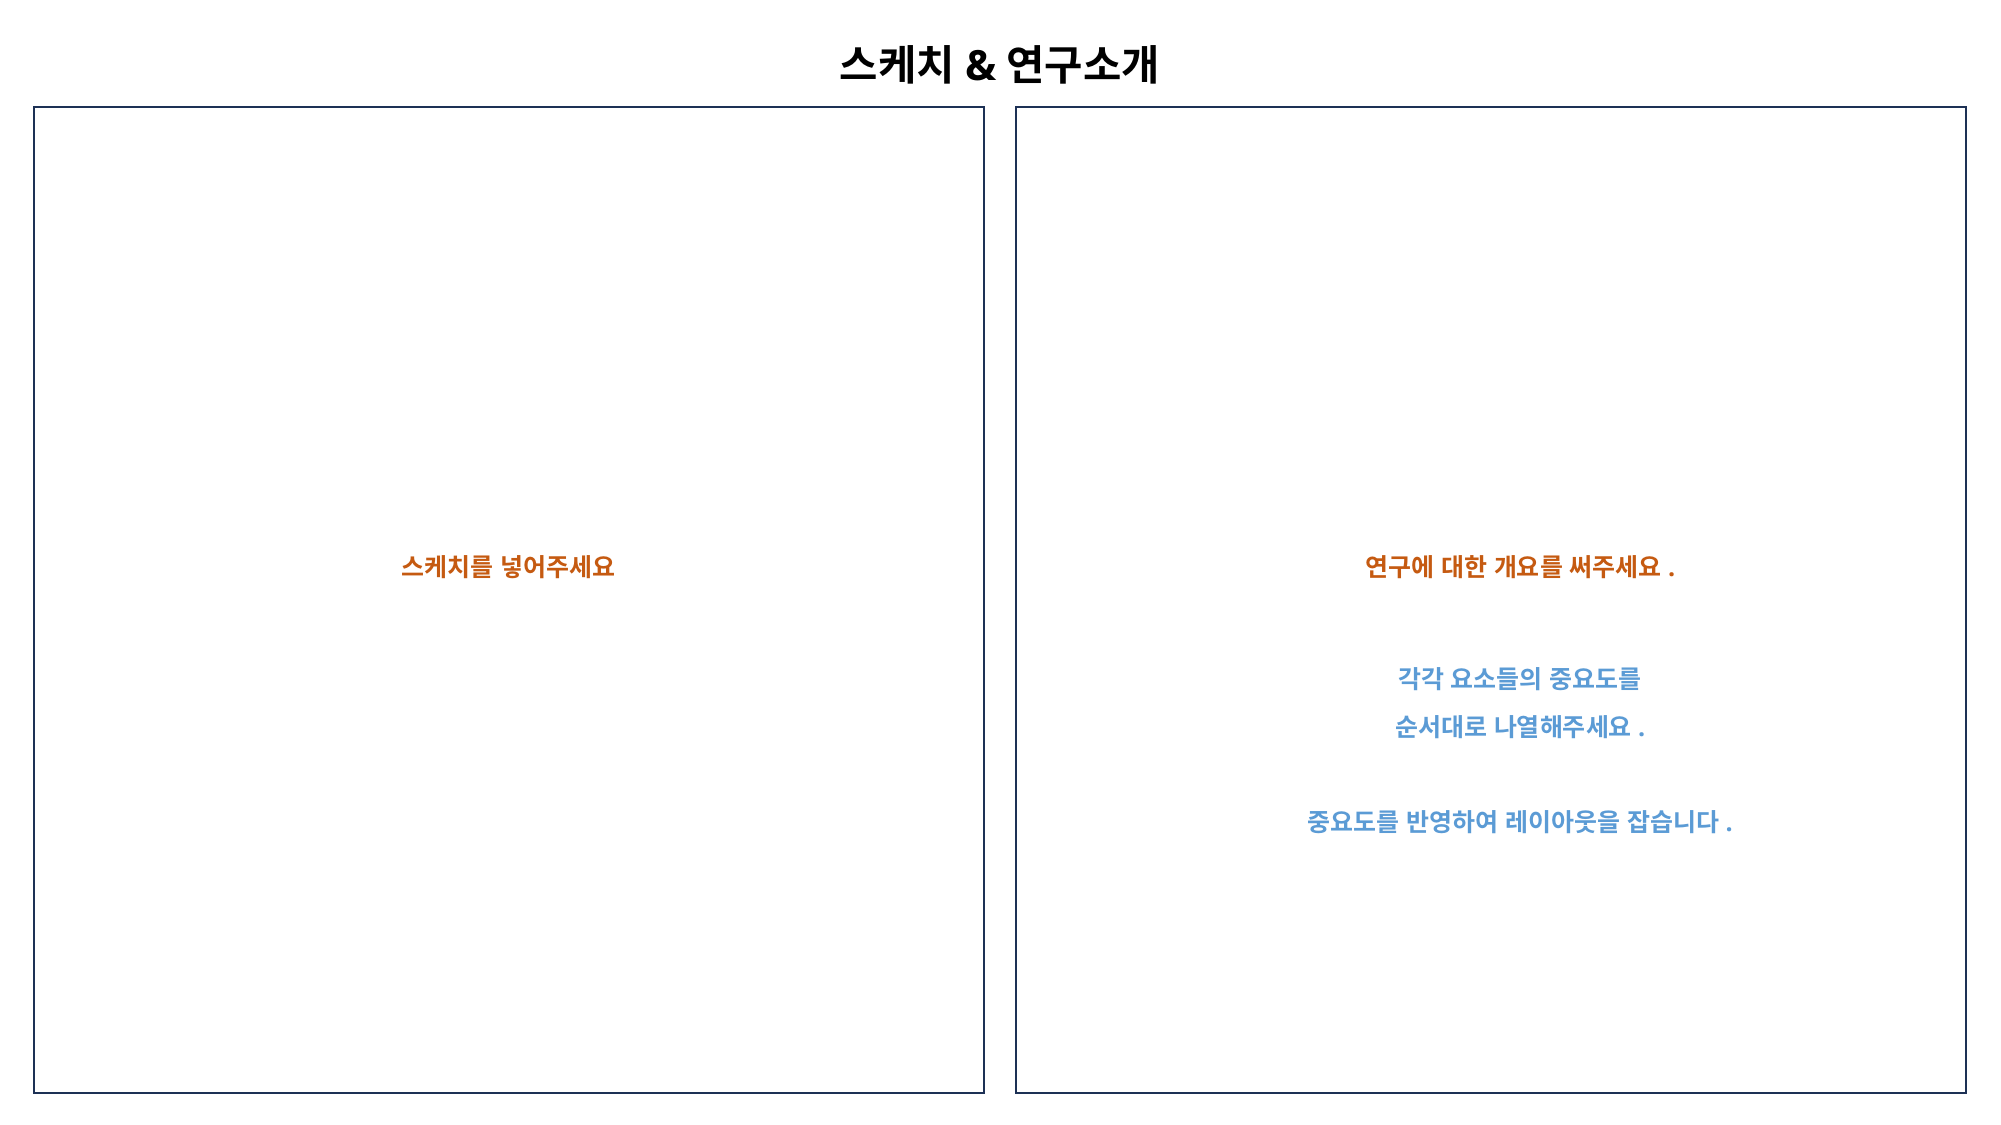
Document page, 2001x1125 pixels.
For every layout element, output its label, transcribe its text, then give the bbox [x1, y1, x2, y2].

text_box 연구에 대한 개요를 써주세요. [1262, 547, 1778, 659]
text_box 각각 요소들의 중요도를 순서대로 나열해주세요. 중요도를 반영하여 레이아웃을 잡습니다. [1242, 659, 1799, 881]
text_box 스케치&연구소개 [814, 1, 1186, 98]
text_box [33, 106, 985, 1094]
text_box 스케치를 넣어주세요 [251, 547, 767, 898]
text_box [1015, 106, 1967, 1094]
